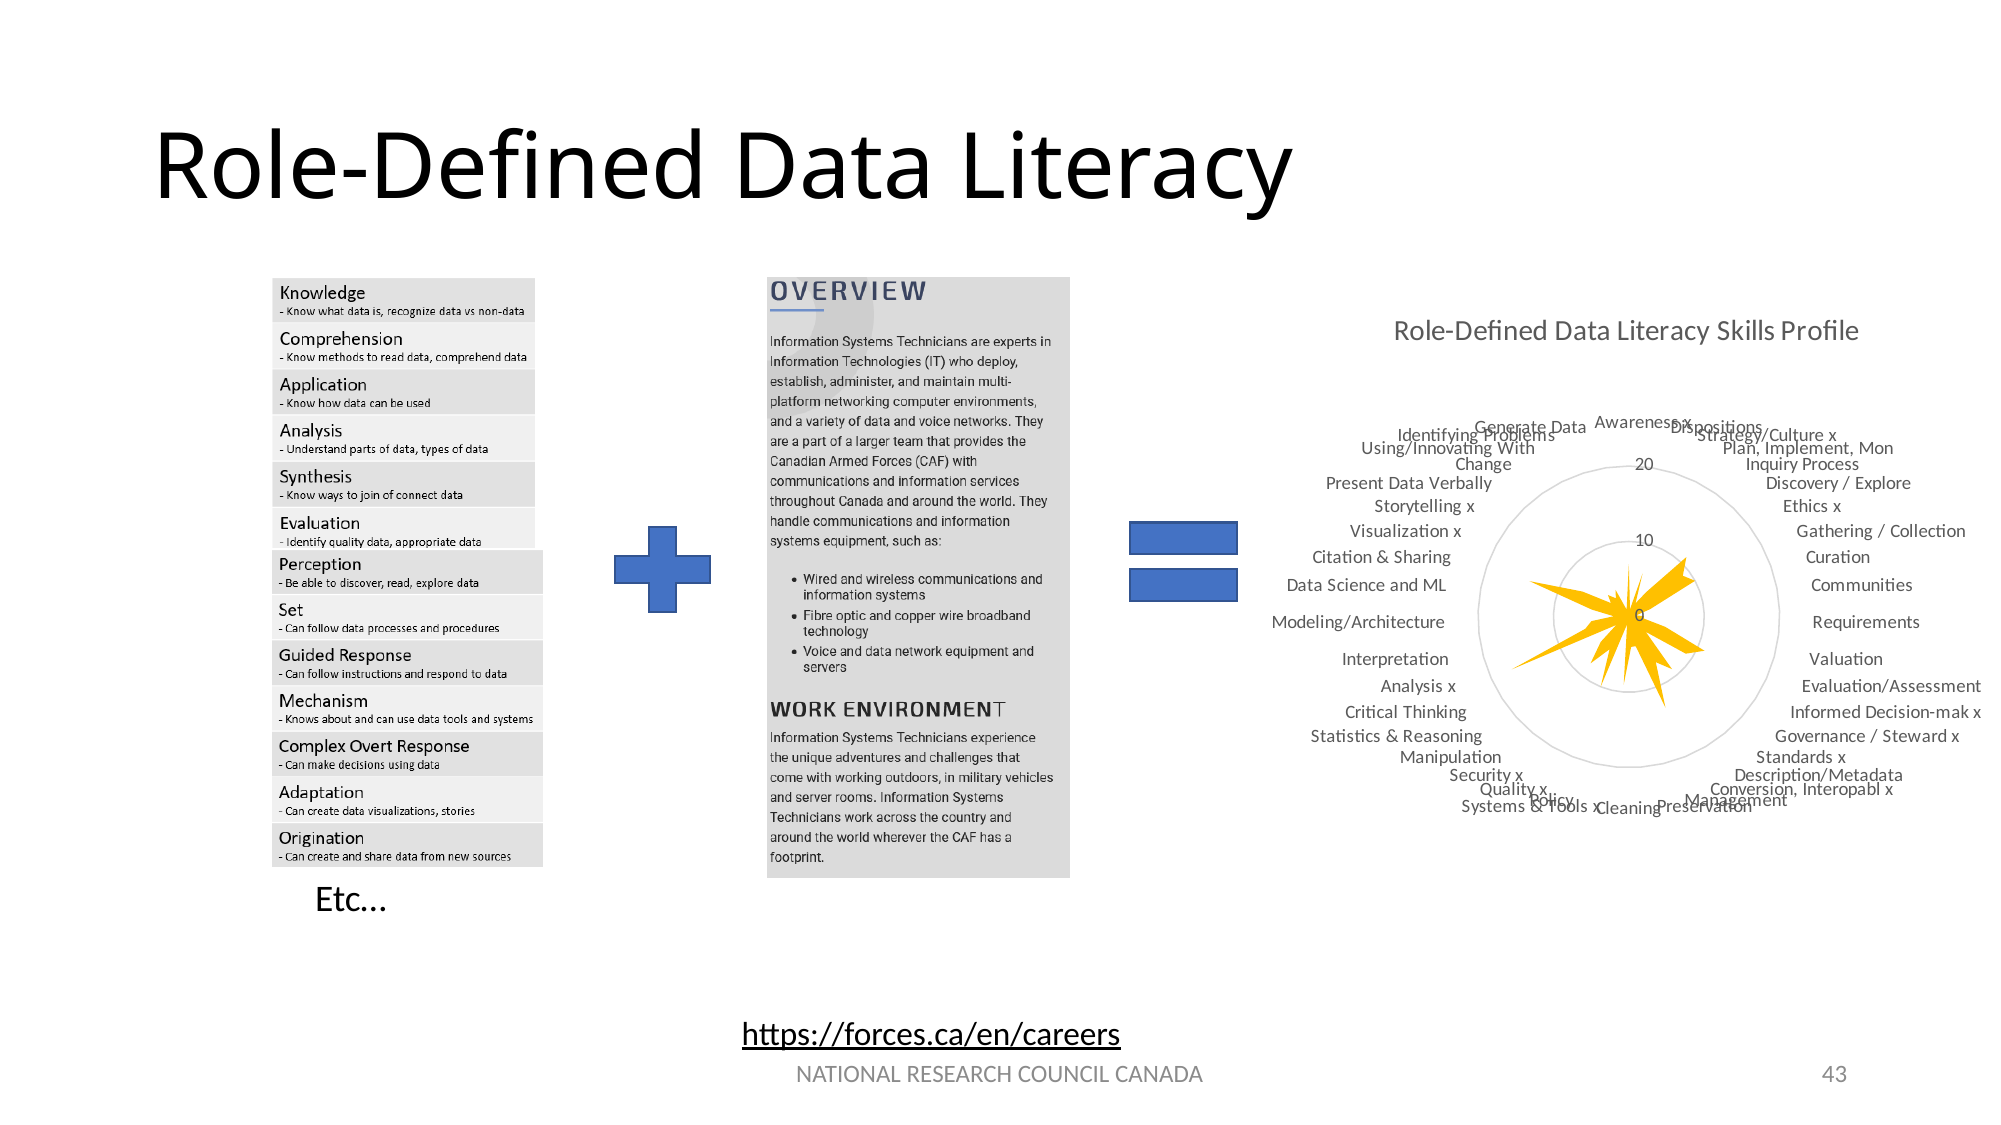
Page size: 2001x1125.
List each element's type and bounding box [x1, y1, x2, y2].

text_box [614, 526, 711, 613]
footer [662, 1042, 1338, 1103]
picture [272, 277, 543, 867]
text_box [300, 867, 507, 927]
slide_number [1412, 1042, 1863, 1103]
text_box [1129, 568, 1238, 602]
chart [1256, 290, 1997, 878]
picture [767, 277, 1070, 878]
title [137, 59, 1863, 278]
text_box [1129, 521, 1238, 555]
text_box [726, 1004, 1728, 1060]
